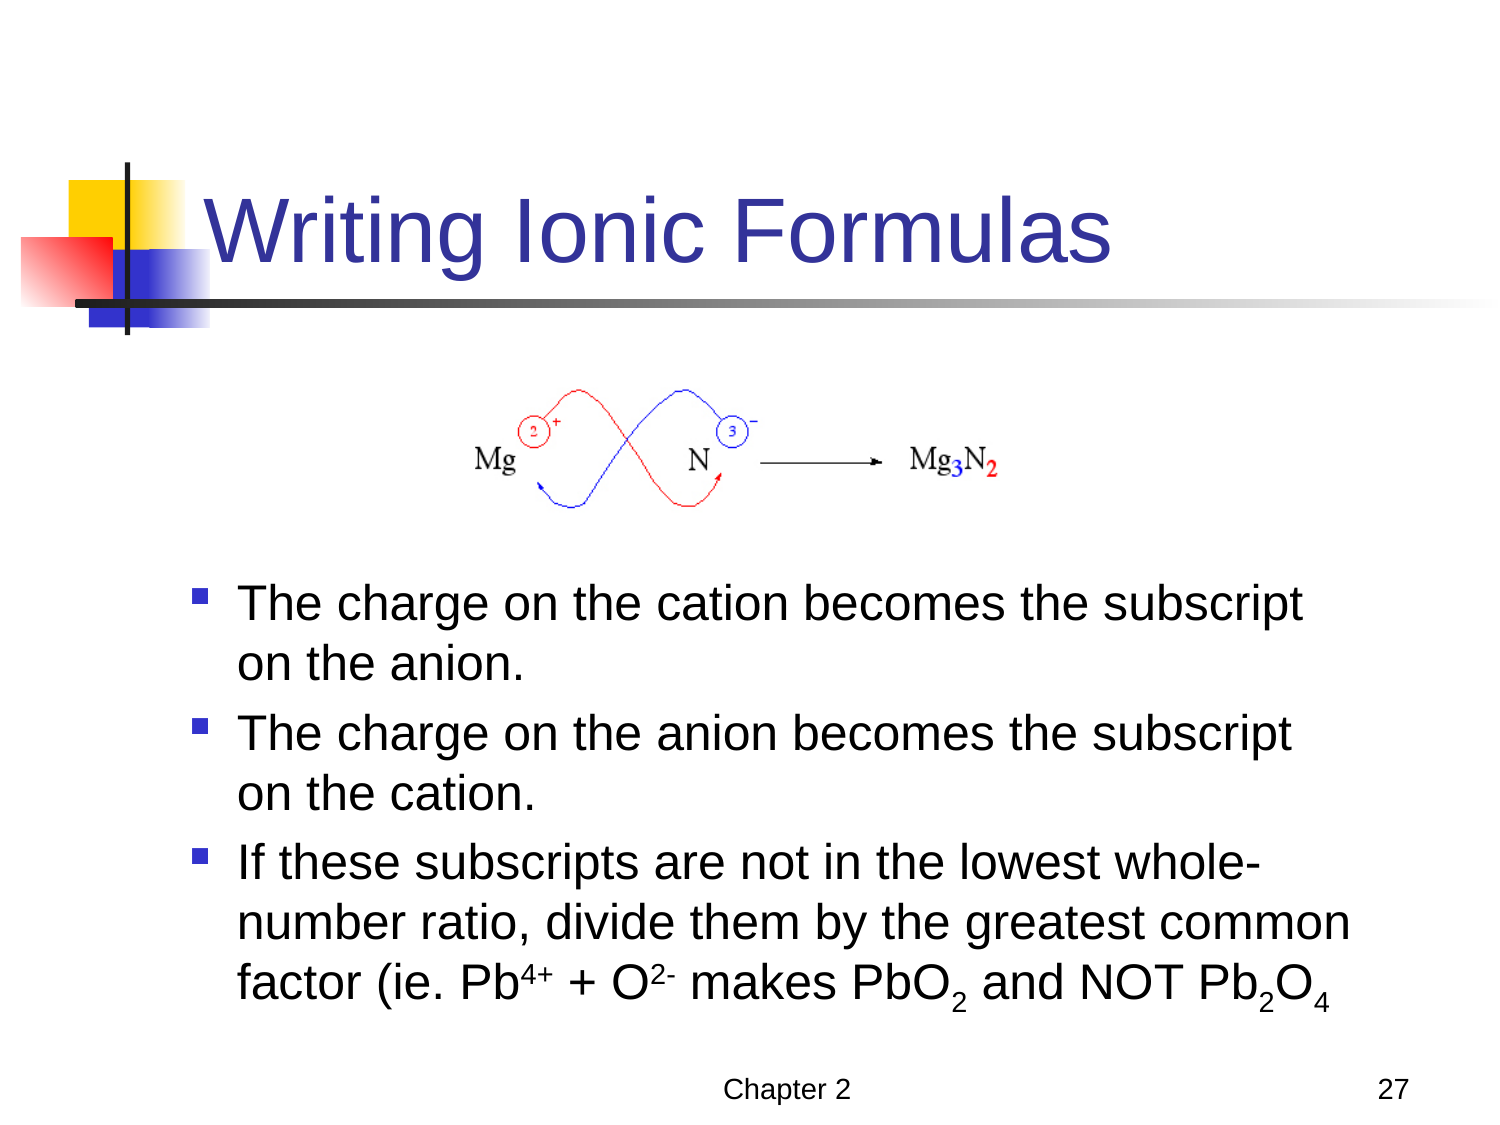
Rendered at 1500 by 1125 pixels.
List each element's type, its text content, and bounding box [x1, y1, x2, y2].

footer Chapter 2 [549, 1037, 1025, 1113]
list The charge on the cation becomes the subscript on the anion. The charge on the anion becomes the subscript on the cation. If these subscripts are not in the lowest whole-number ratio, divide them by the greatest common factor (ie. Pb4+ + O2- makes PbO2 and NOT Pb2O4 [99, 562, 1375, 1025]
slide_number 27 [1112, 1037, 1425, 1113]
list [474, 387, 1001, 520]
title Writing Ionic Formulas [188, 101, 1468, 289]
